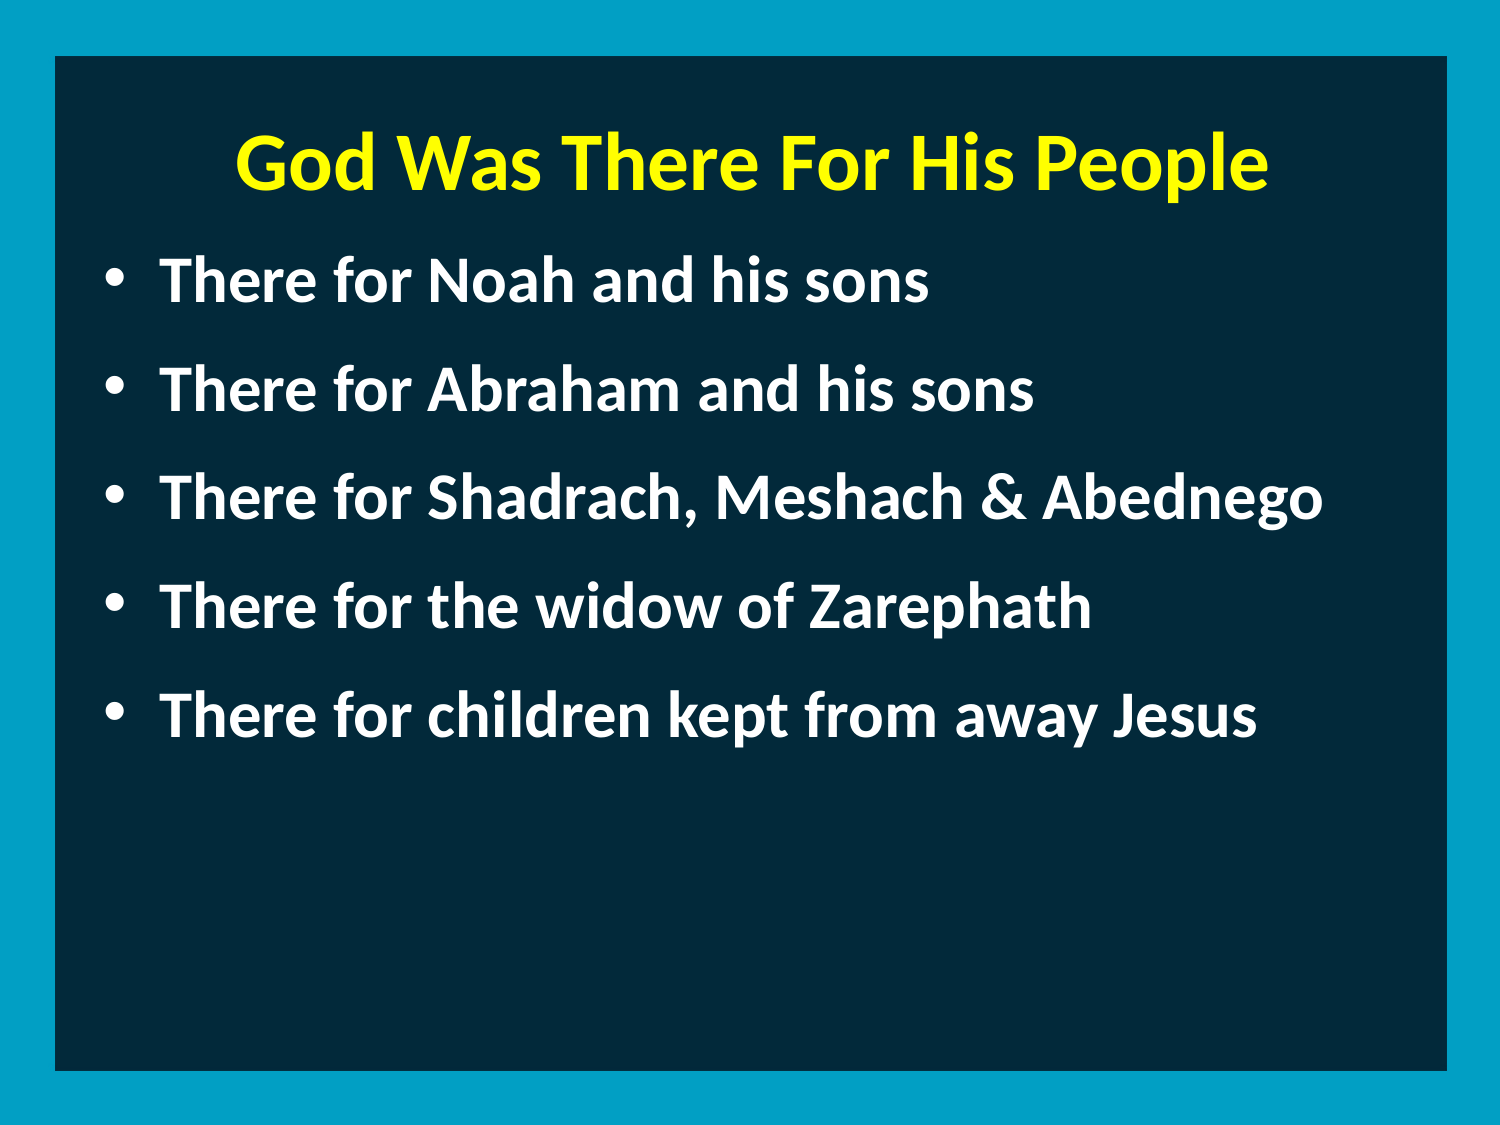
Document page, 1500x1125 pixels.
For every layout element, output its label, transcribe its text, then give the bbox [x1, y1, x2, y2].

text_box God Was There For His People There for Noah and his sons There for Abraham and his sons There for Shadrach, Meshach & Abednego There for the widow of Zarephath There for children kept from away Jesus [87, 84, 1420, 758]
